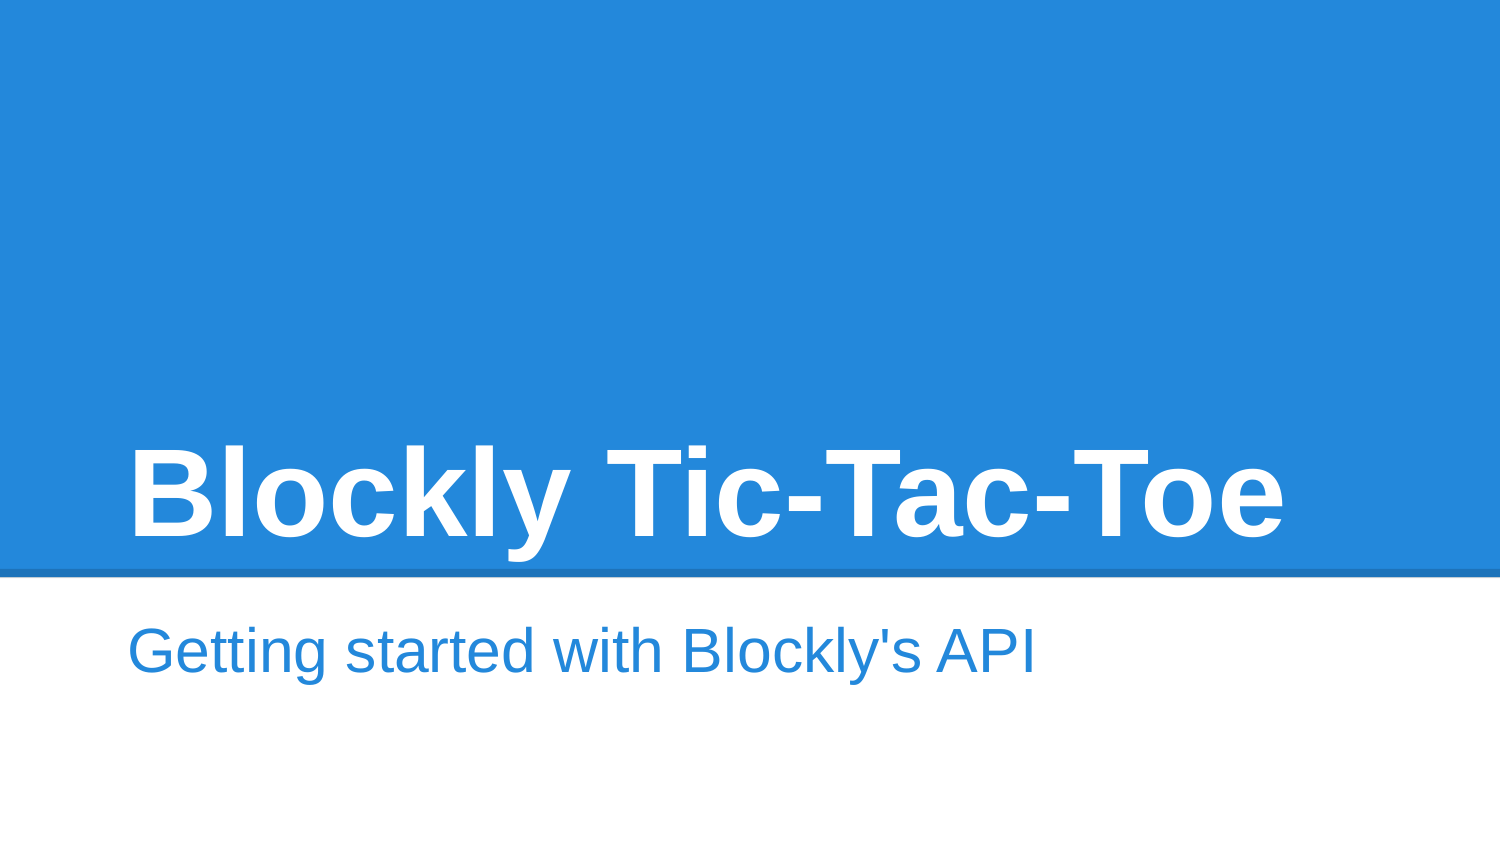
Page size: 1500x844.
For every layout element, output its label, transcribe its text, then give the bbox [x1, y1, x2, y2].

title Blockly Tic-Tac-Toe [112, 306, 1388, 577]
subtitle Getting started with Blockly's API [112, 594, 1388, 722]
